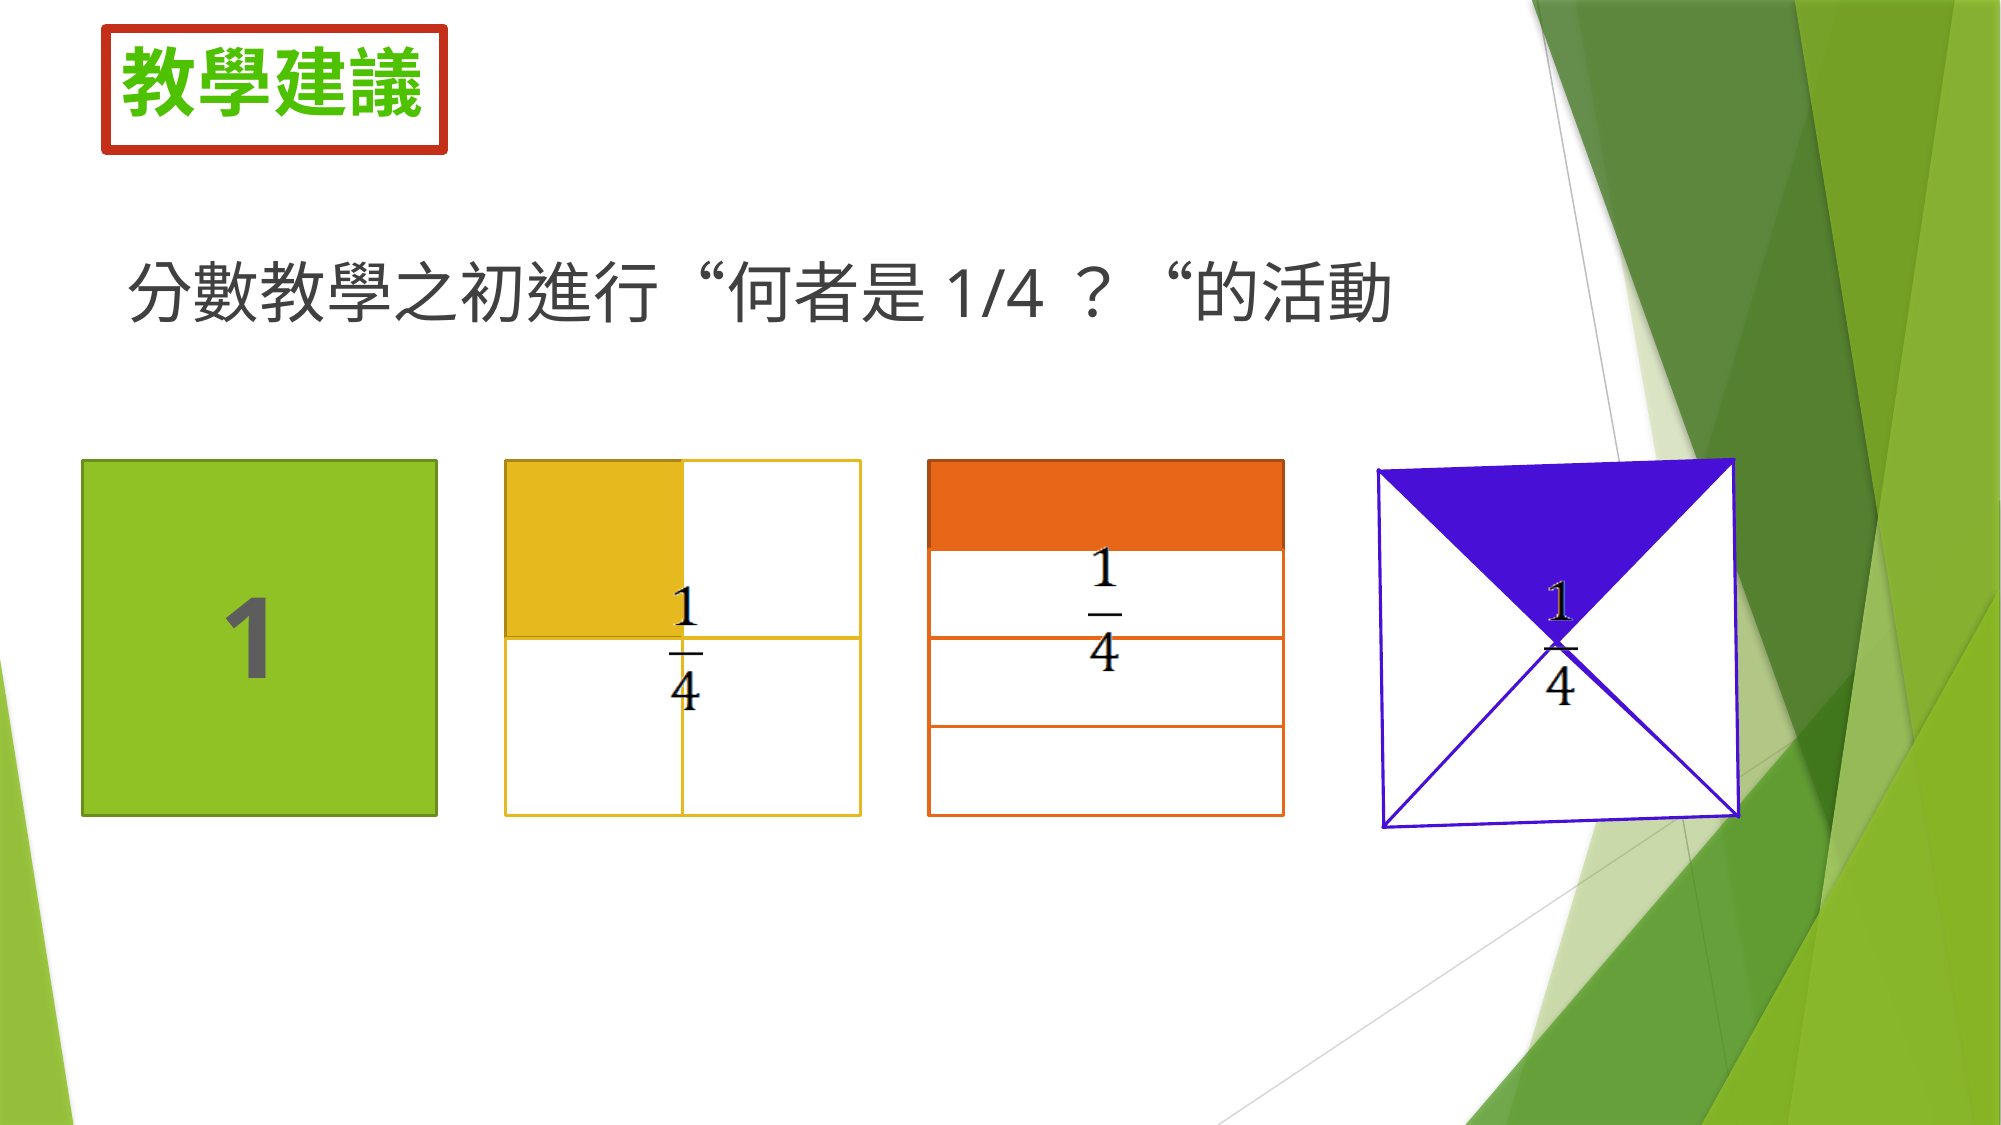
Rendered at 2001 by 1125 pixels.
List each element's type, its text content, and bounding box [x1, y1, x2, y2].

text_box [928, 460, 1284, 816]
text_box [505, 460, 861, 816]
list 分數教學之初進行“何者是1/4？“的活動 [111, 243, 1522, 991]
picture [1088, 530, 1122, 682]
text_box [1254, 338, 1863, 948]
text_box [0, 0, 2000, 75]
text_box [81, 459, 438, 817]
picture [1543, 563, 1578, 715]
text_box 1 [204, 558, 300, 709]
picture [669, 568, 704, 720]
title 教學建議 [105, 75, 445, 152]
